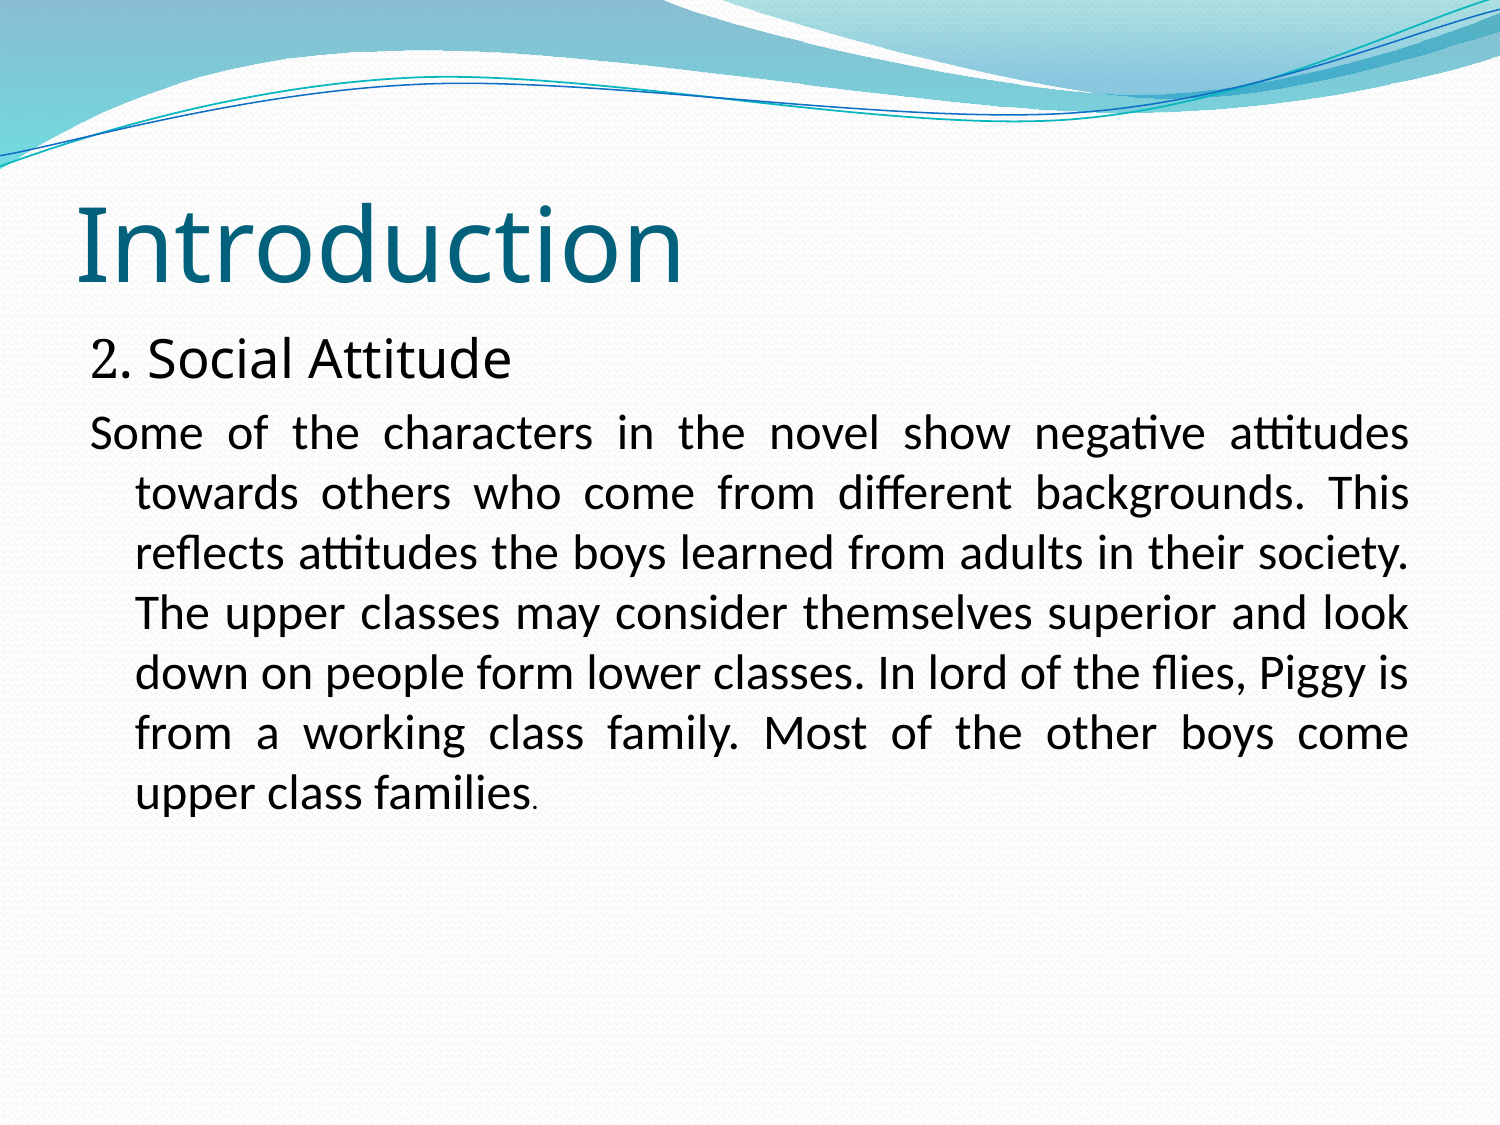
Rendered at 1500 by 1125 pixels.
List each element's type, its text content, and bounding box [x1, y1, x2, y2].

title Introduction [75, 115, 1425, 303]
list 2. Social Attitude Some of the characters in the novel show negative attitudes towards others who come from different backgrounds. This reflects attitudes the boys learned from adults in their society. The upper classes may consider themselves superior and look down on people form lower classes. In lord of the flies, Piggy is from a working class family. Most of the other boys come upper class families. [75, 317, 1425, 1038]
